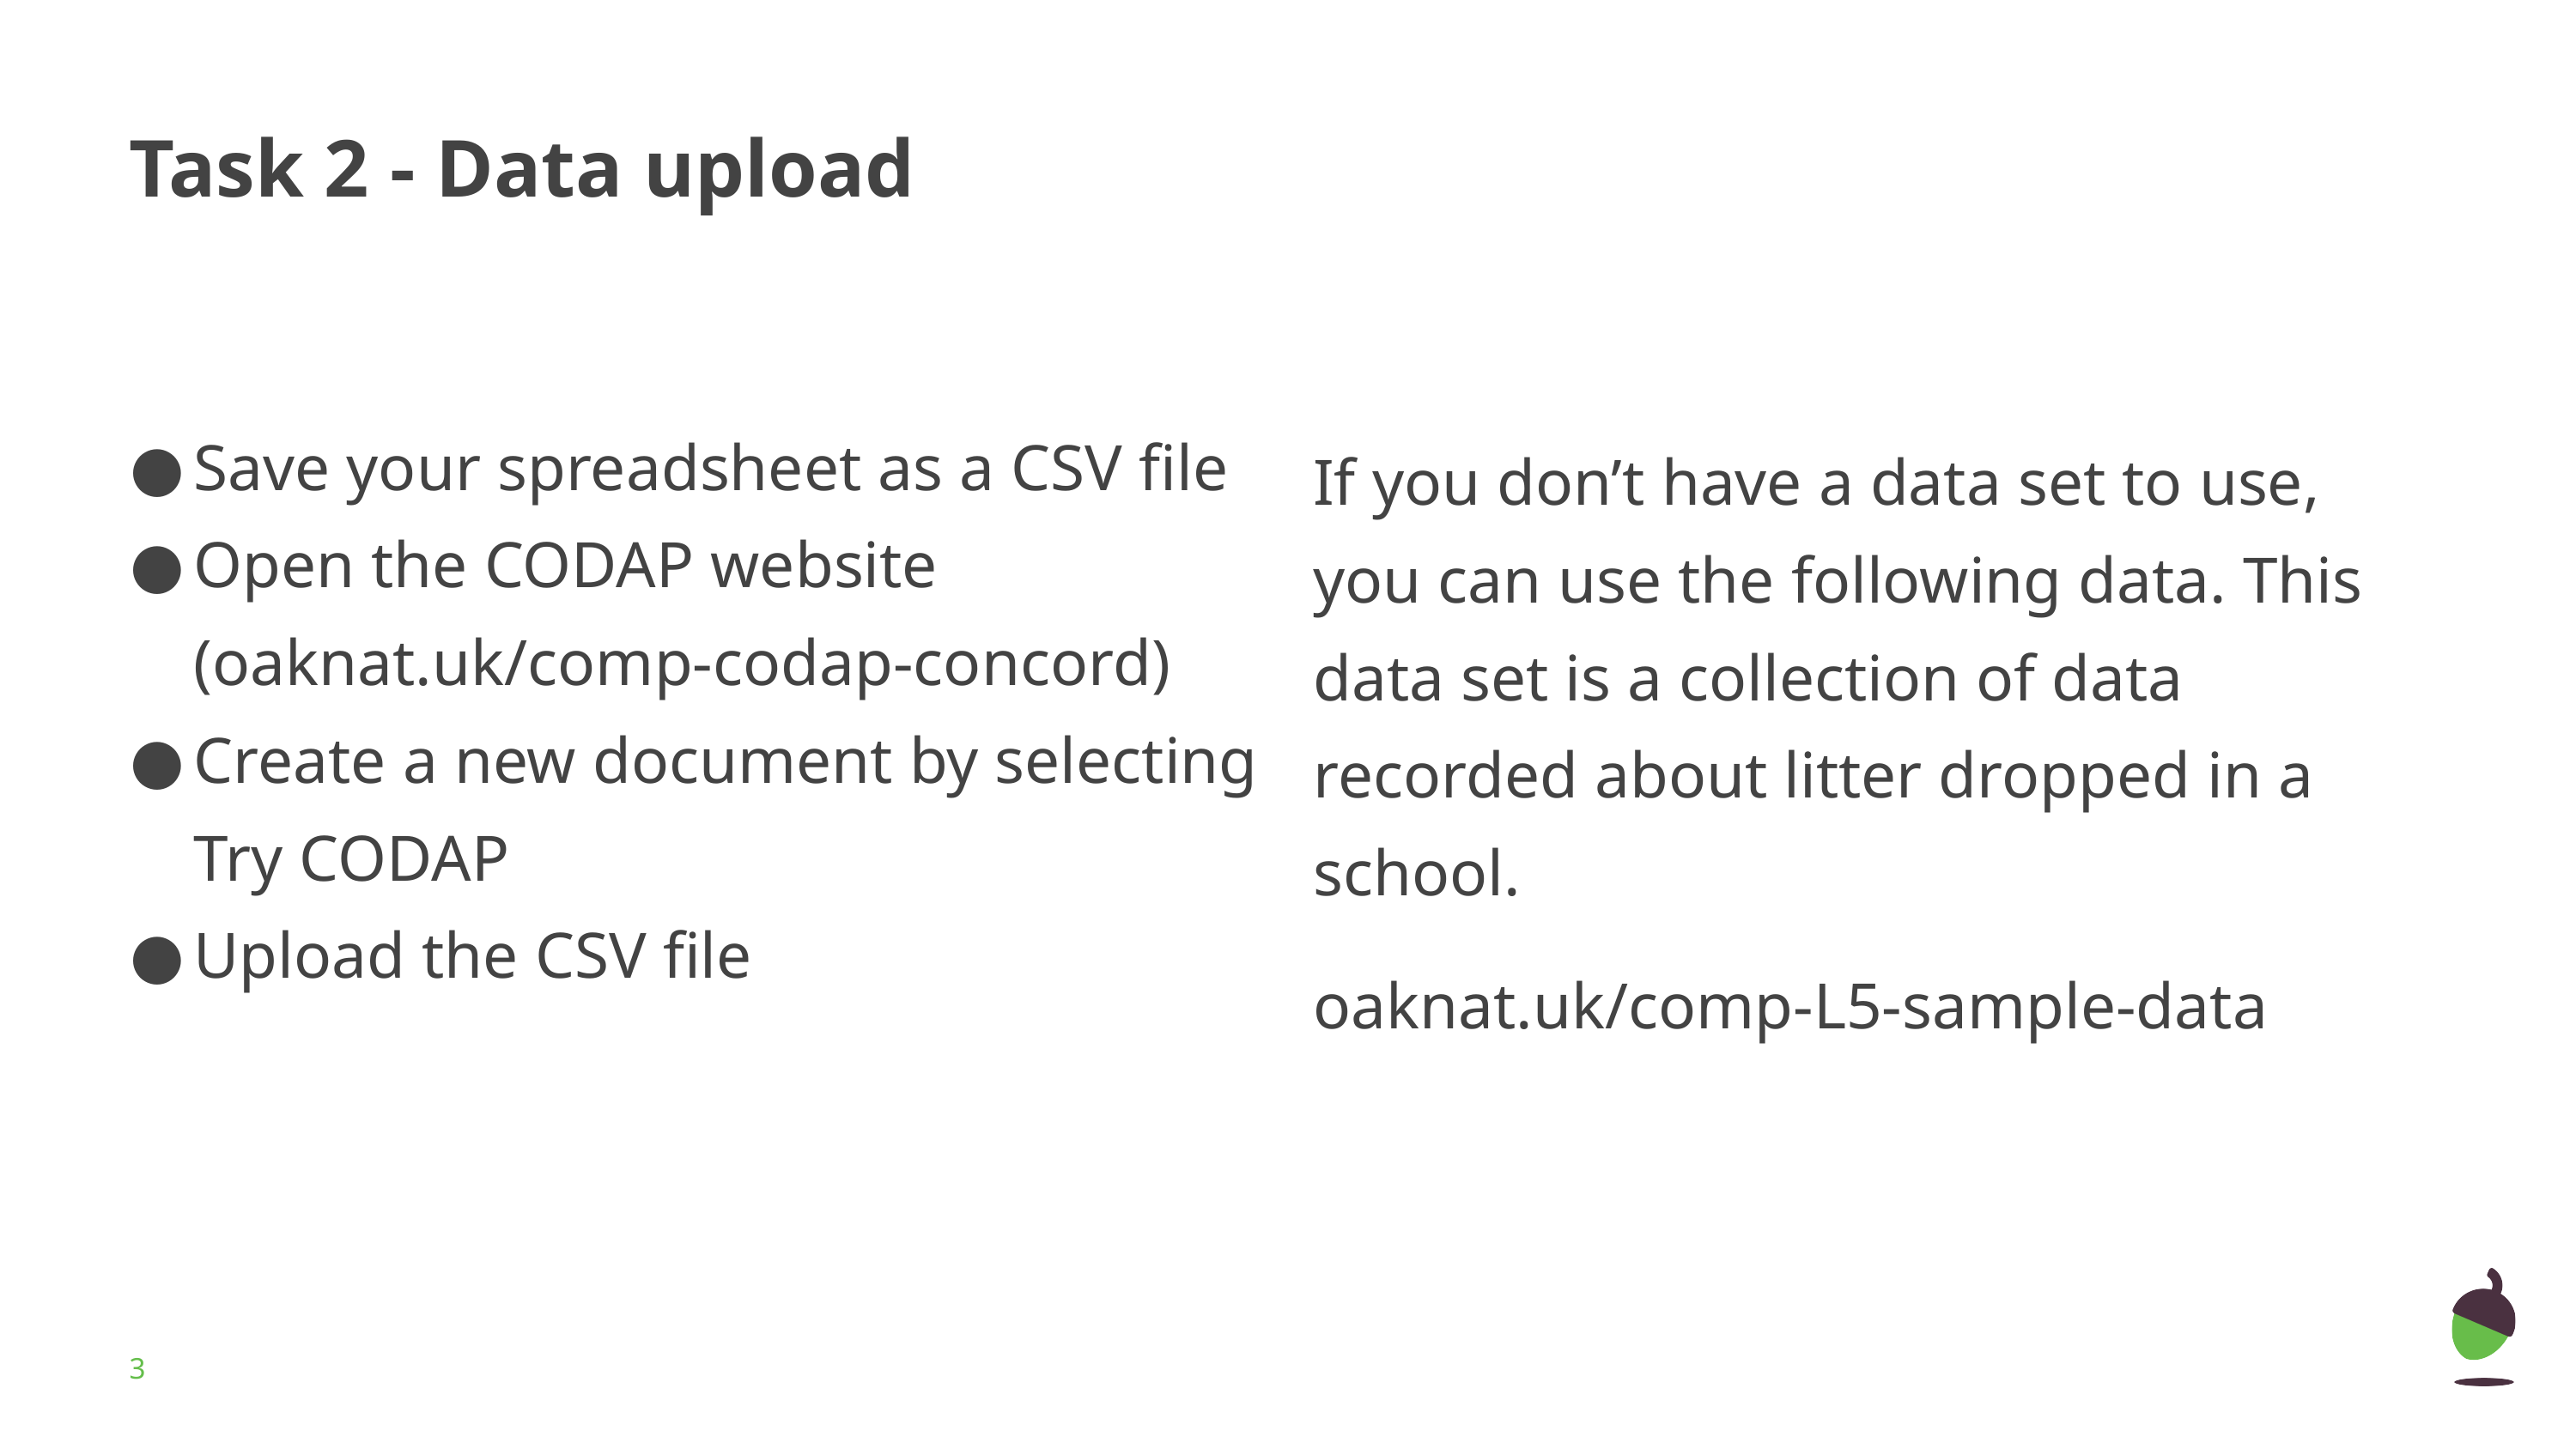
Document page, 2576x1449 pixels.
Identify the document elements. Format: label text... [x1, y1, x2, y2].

picture [2451, 1268, 2516, 1386]
text_box If you don’t have a data set to use, you can use the following data. This data set is a collection of data recorded about litter dropped in a school. oaknat.uk/comp-L5-sample-data [1313, 420, 2427, 1260]
title Task 2 - Data upload [129, 104, 1443, 334]
slide_number ‹#› [129, 1349, 332, 1401]
list Save your spreadsheet as a CSV file Open the CODAP website (oaknat.uk/comp-codap-concord) Create a new document by selecting Try CODAP Upload the CSV file [129, 404, 1266, 1245]
